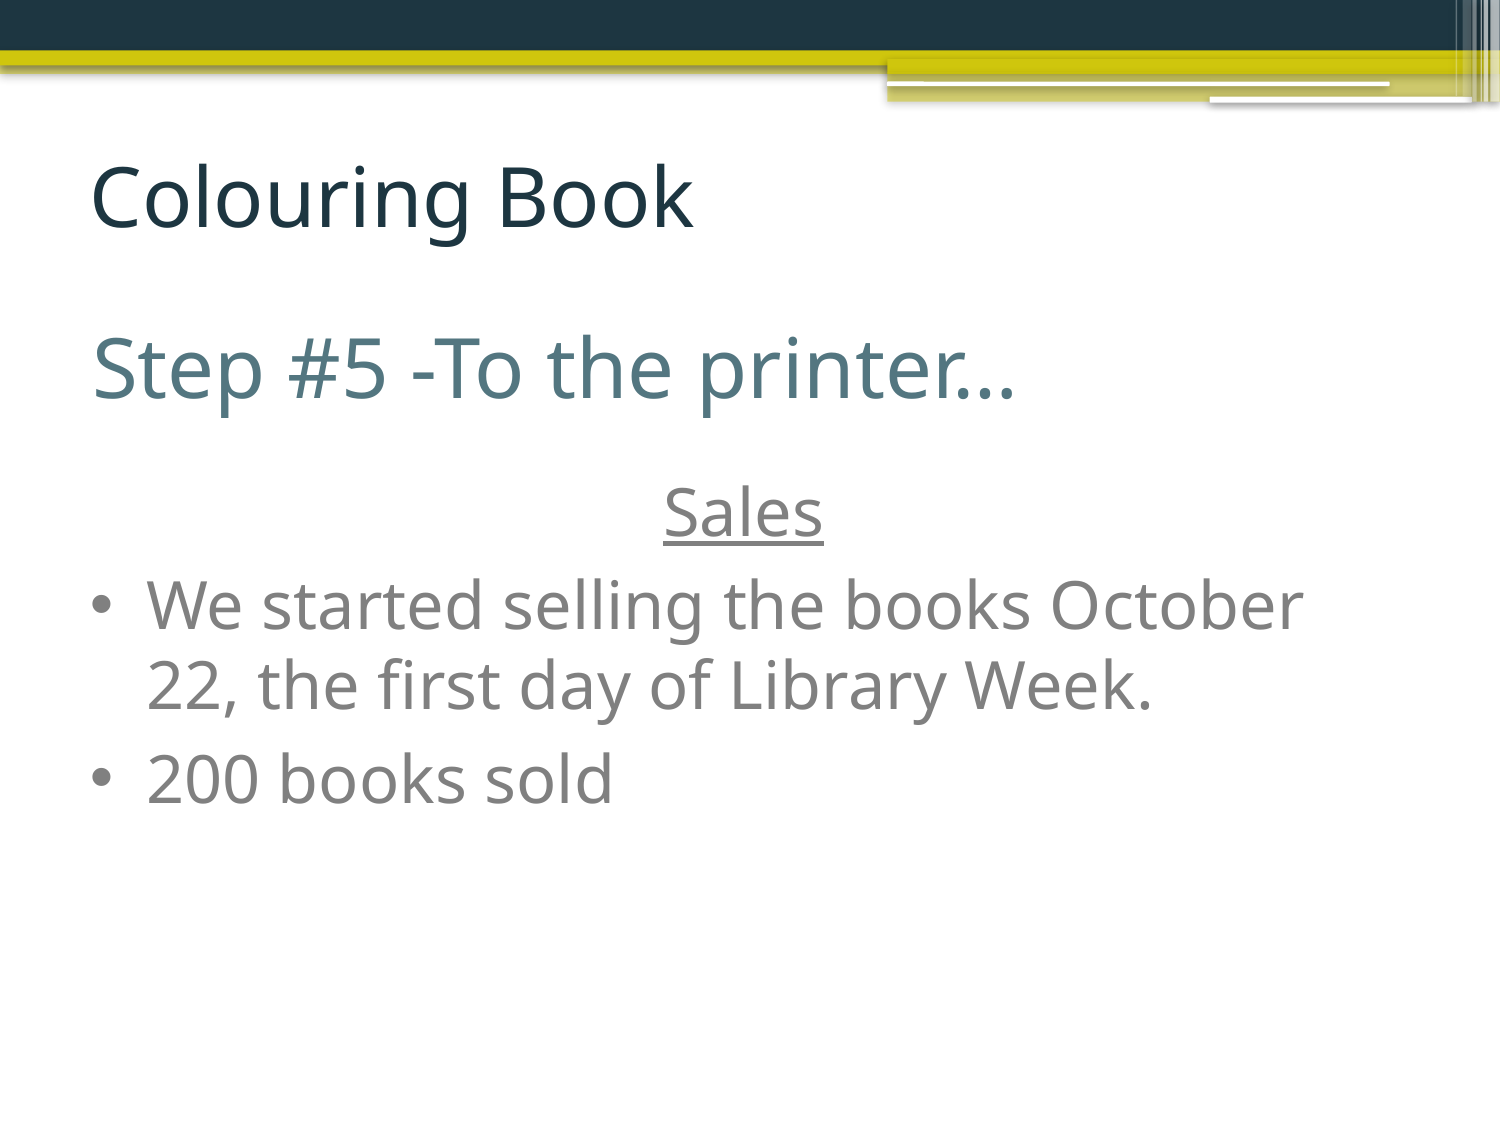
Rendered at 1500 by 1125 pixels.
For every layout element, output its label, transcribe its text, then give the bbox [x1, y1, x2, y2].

title Step #5 -To the printer… [77, 287, 1428, 443]
text_box Sales We started selling the books October 22, the first day of Library Week. 200 books sold [74, 462, 1413, 824]
text_box Colouring Book [74, 99, 1425, 288]
